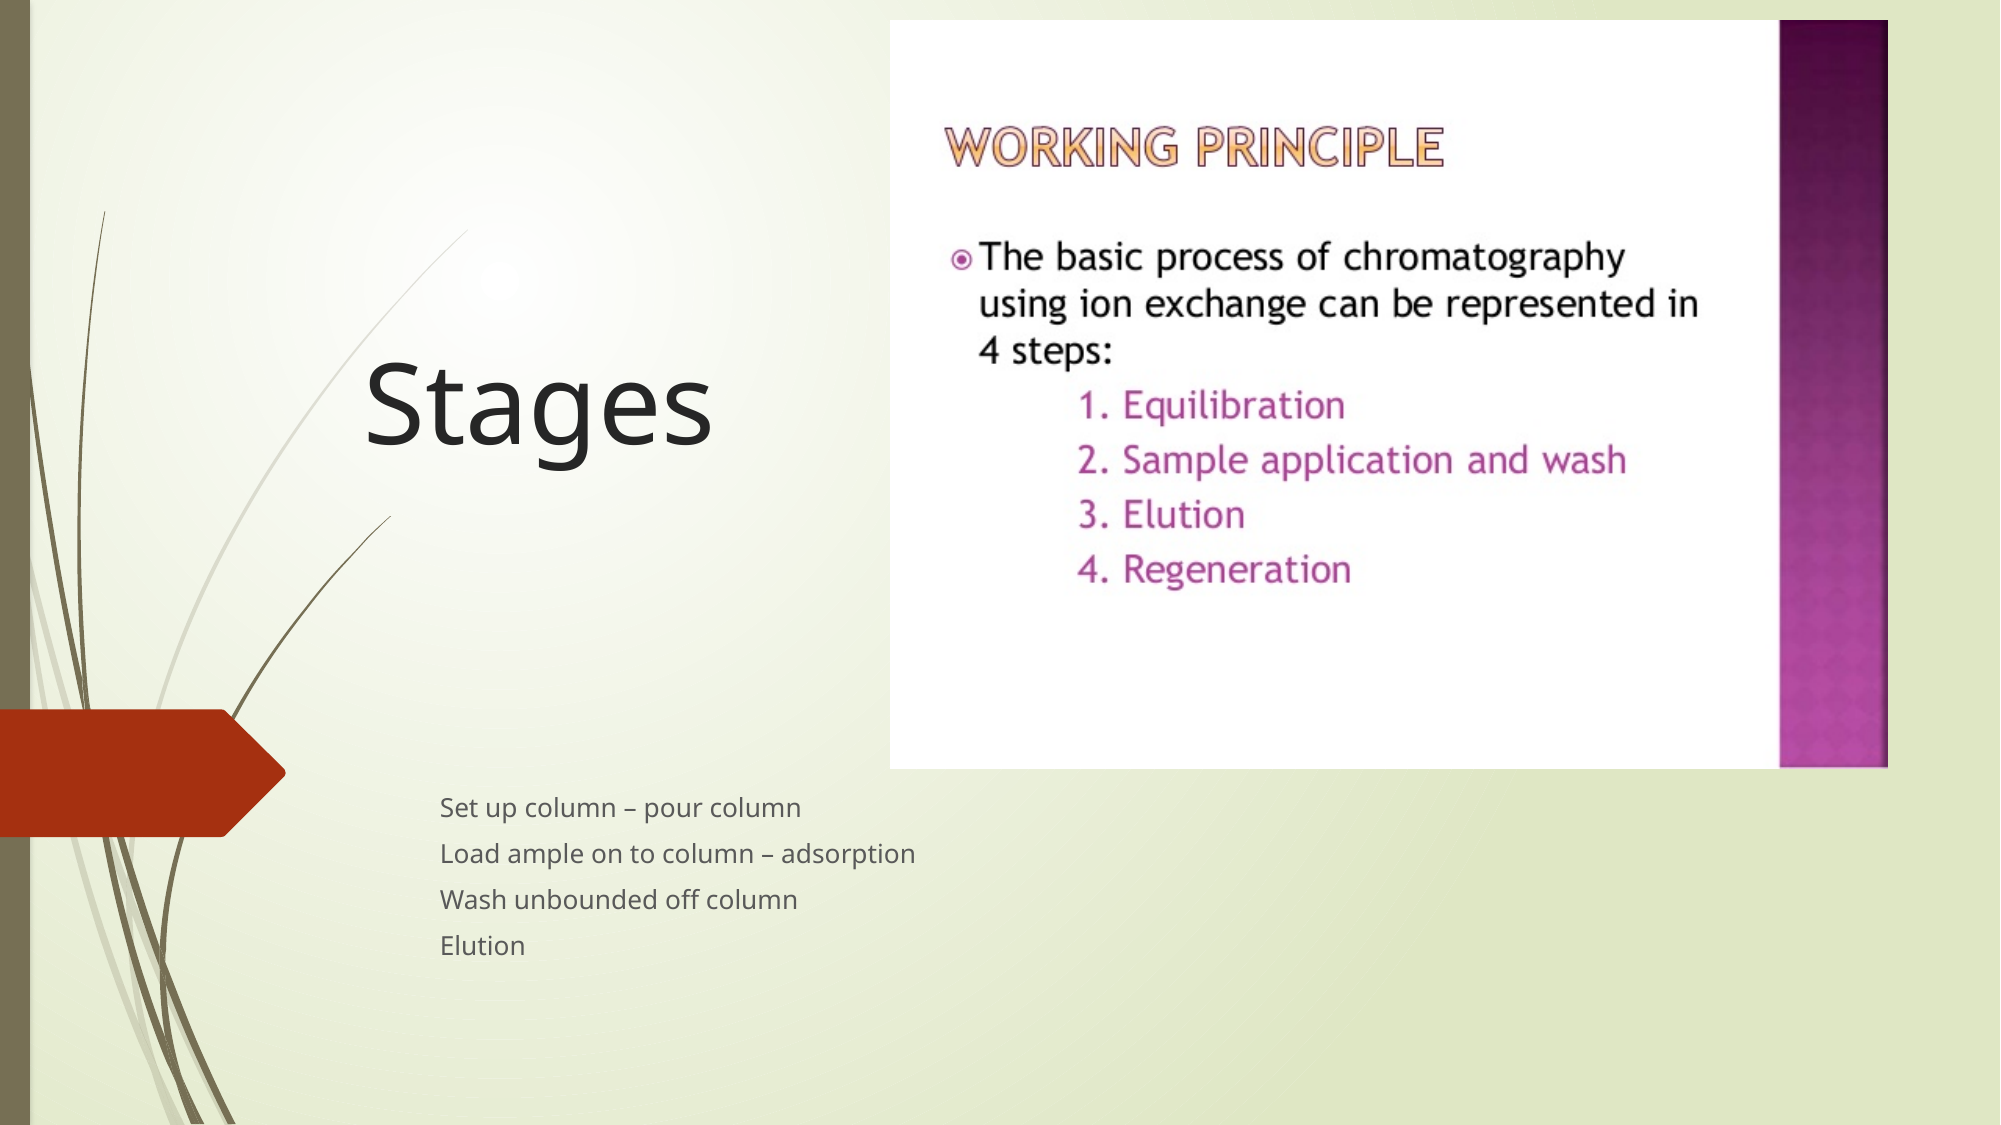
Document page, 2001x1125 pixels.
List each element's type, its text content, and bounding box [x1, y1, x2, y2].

picture [890, 19, 1888, 769]
title Stages [319, 103, 885, 475]
subtitle Set up column – pour column Load ample on to column – adsorption Wash unbounded off column Elution [424, 783, 1888, 969]
